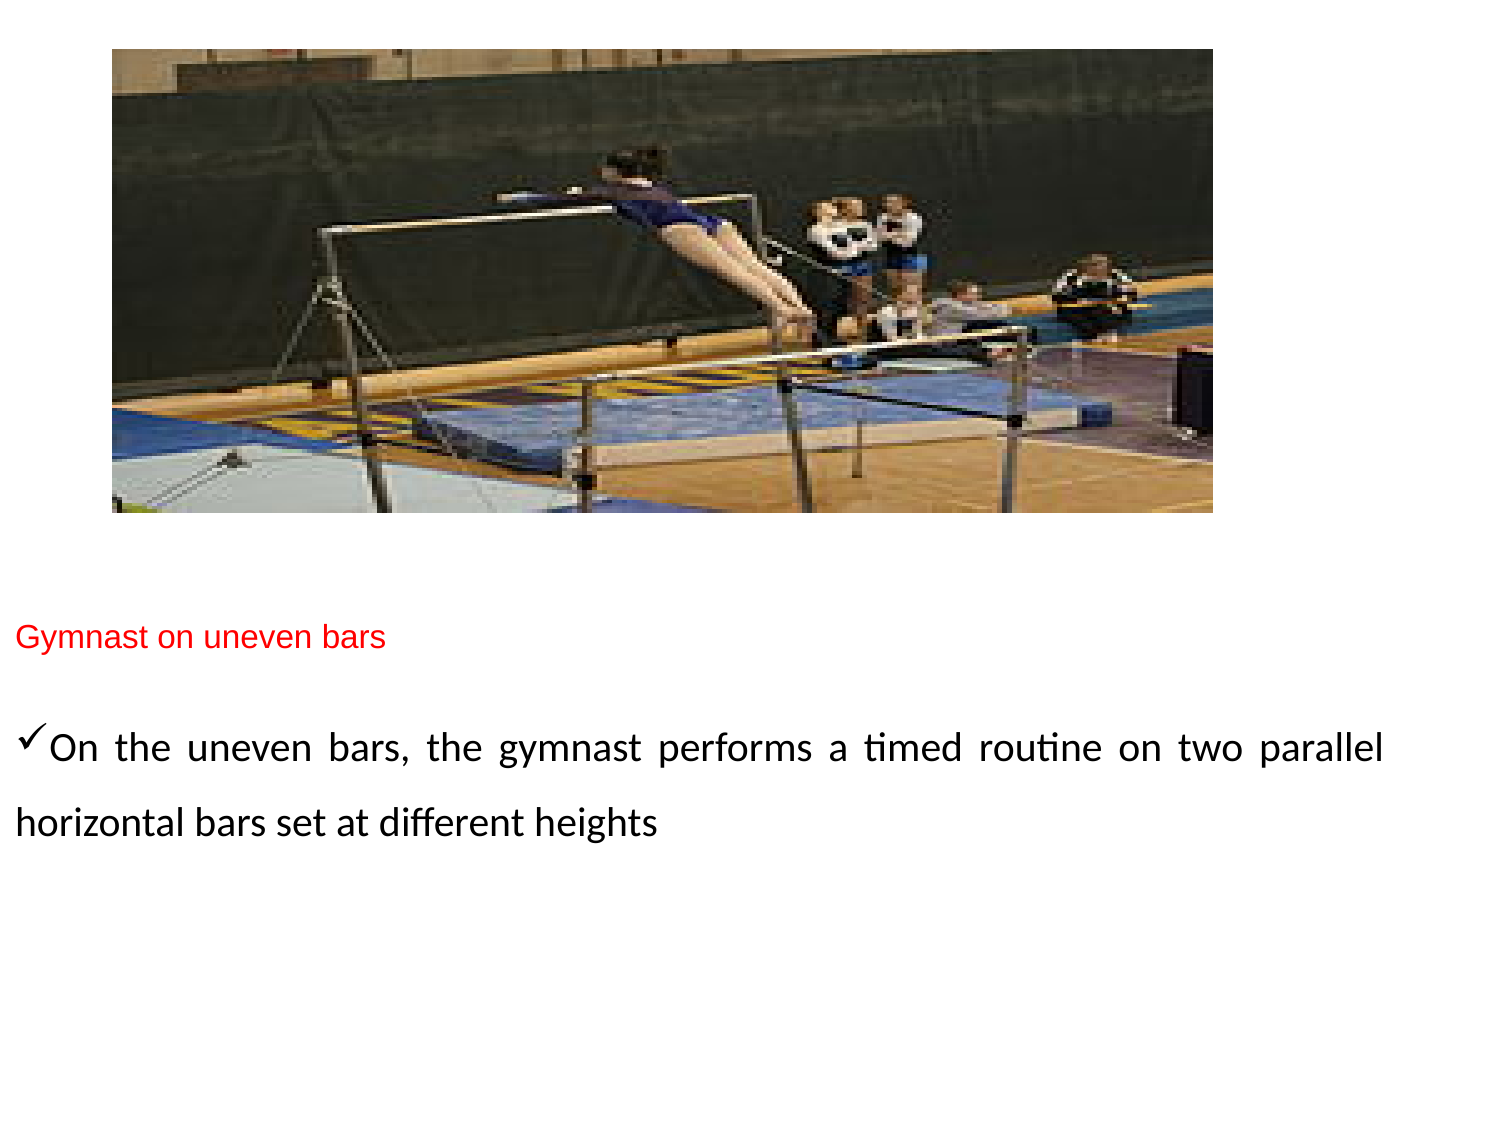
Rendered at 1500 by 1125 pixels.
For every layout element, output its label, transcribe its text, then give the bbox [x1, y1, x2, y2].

picture [112, 49, 1213, 513]
text_box Gymnast on uneven bars On the uneven bars, the gymnast performs a timed routine on two parallel horizontal bars set at different heights [0, 607, 1400, 1125]
